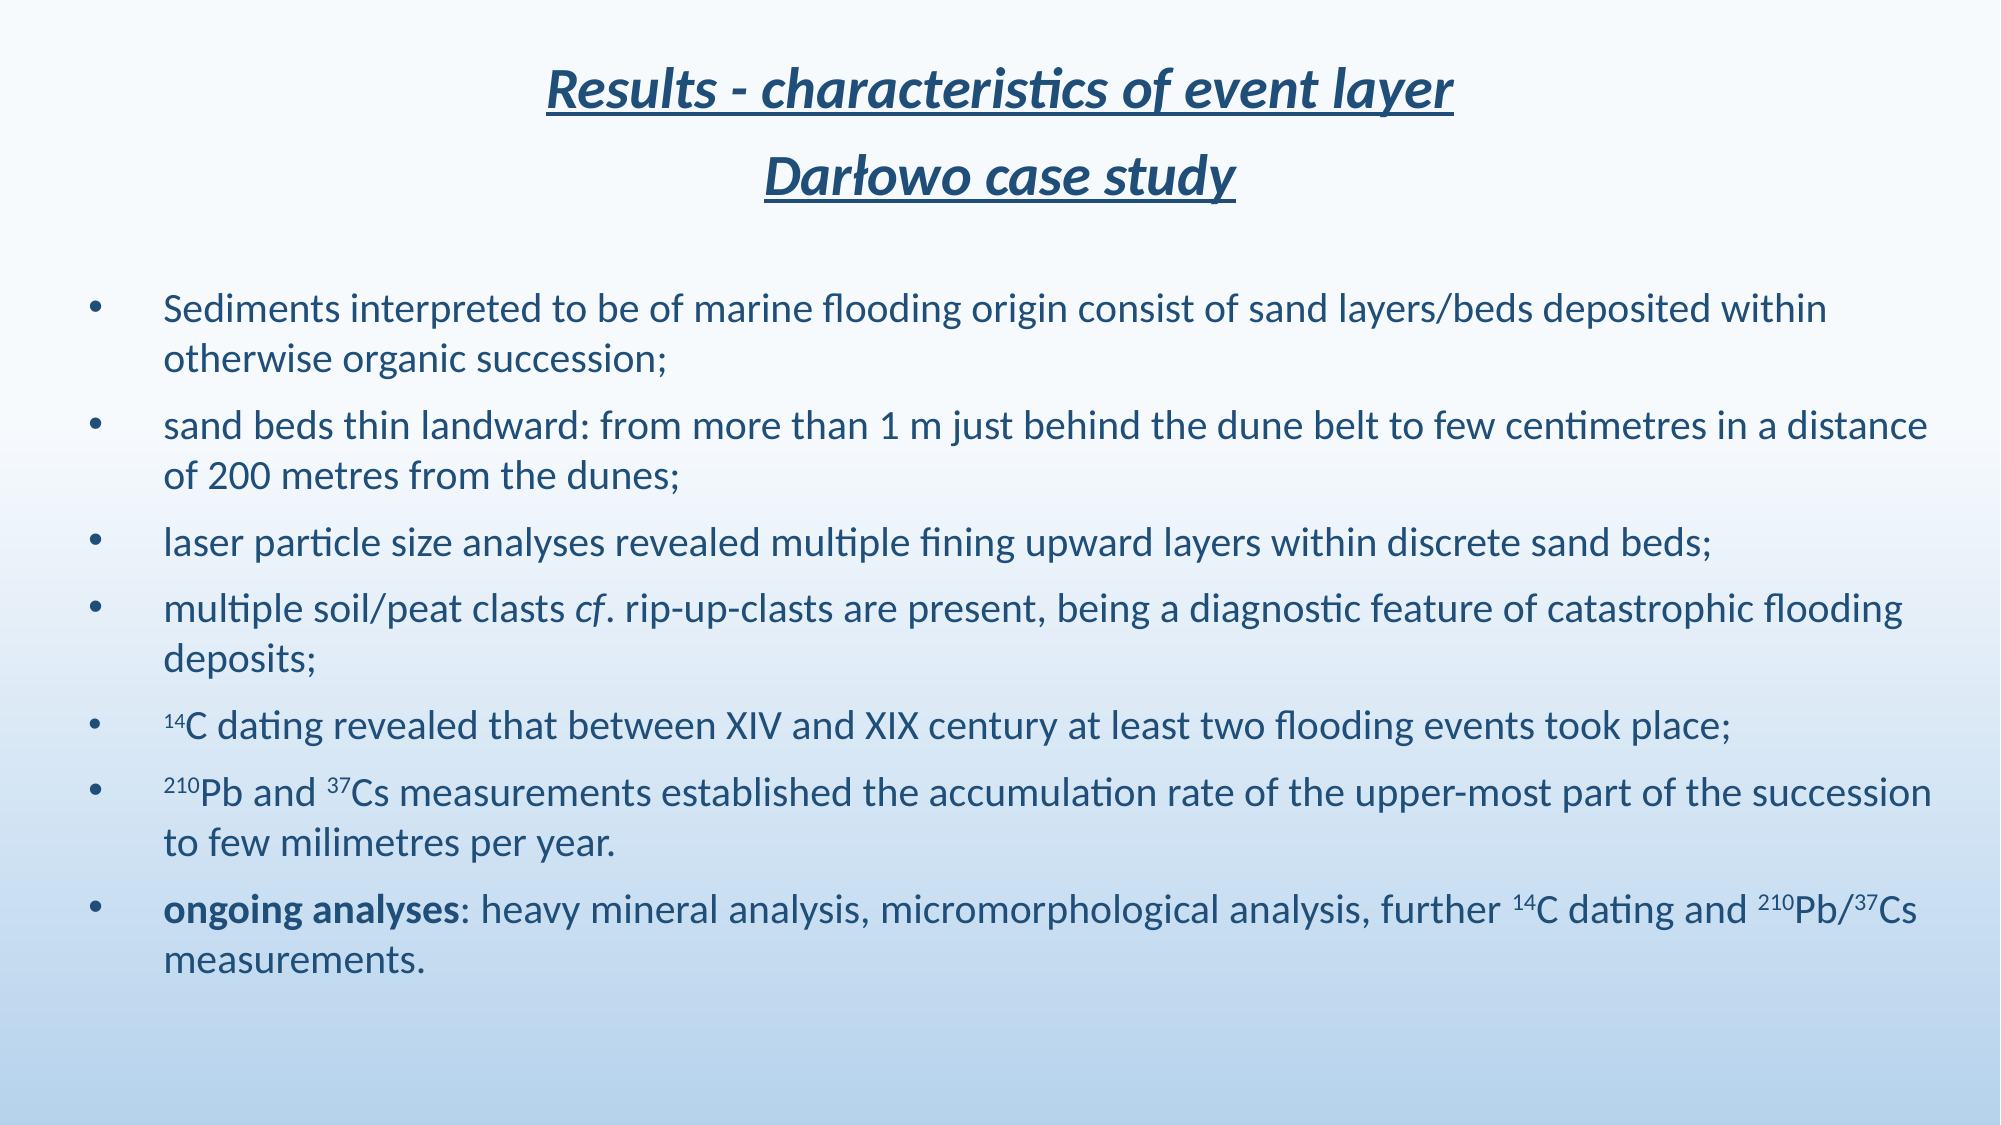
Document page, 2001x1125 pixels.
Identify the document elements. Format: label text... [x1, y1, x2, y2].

text_box Results - characteristics of event layer Darłowo case study [54, 42, 1946, 215]
text_box Sediments interpreted to be of marine flooding origin consist of sand layers/beds deposited within otherwise organic succession; sand beds thin landward: from more than 1 m just behind the dune belt to few centimetres in a distance of 200 metres from the dunes; laser particle size analyses revealed multiple fining upward layers within discrete sand beds; multiple soil/peat clasts cf. rip-up-clasts are present, being a diagnostic feature of catastrophic flooding deposits; 14C dating revealed that between XIV and XIX century at least two flooding events took place; 210Pb and 37Cs measurements established the accumulation rate of the upper-most part of the succession to few milimetres per year. ongoing analyses: heavy mineral analysis, micromorphological analysis, further 14C dating and 210Pb/37Cs measurements. [73, 273, 1965, 989]
